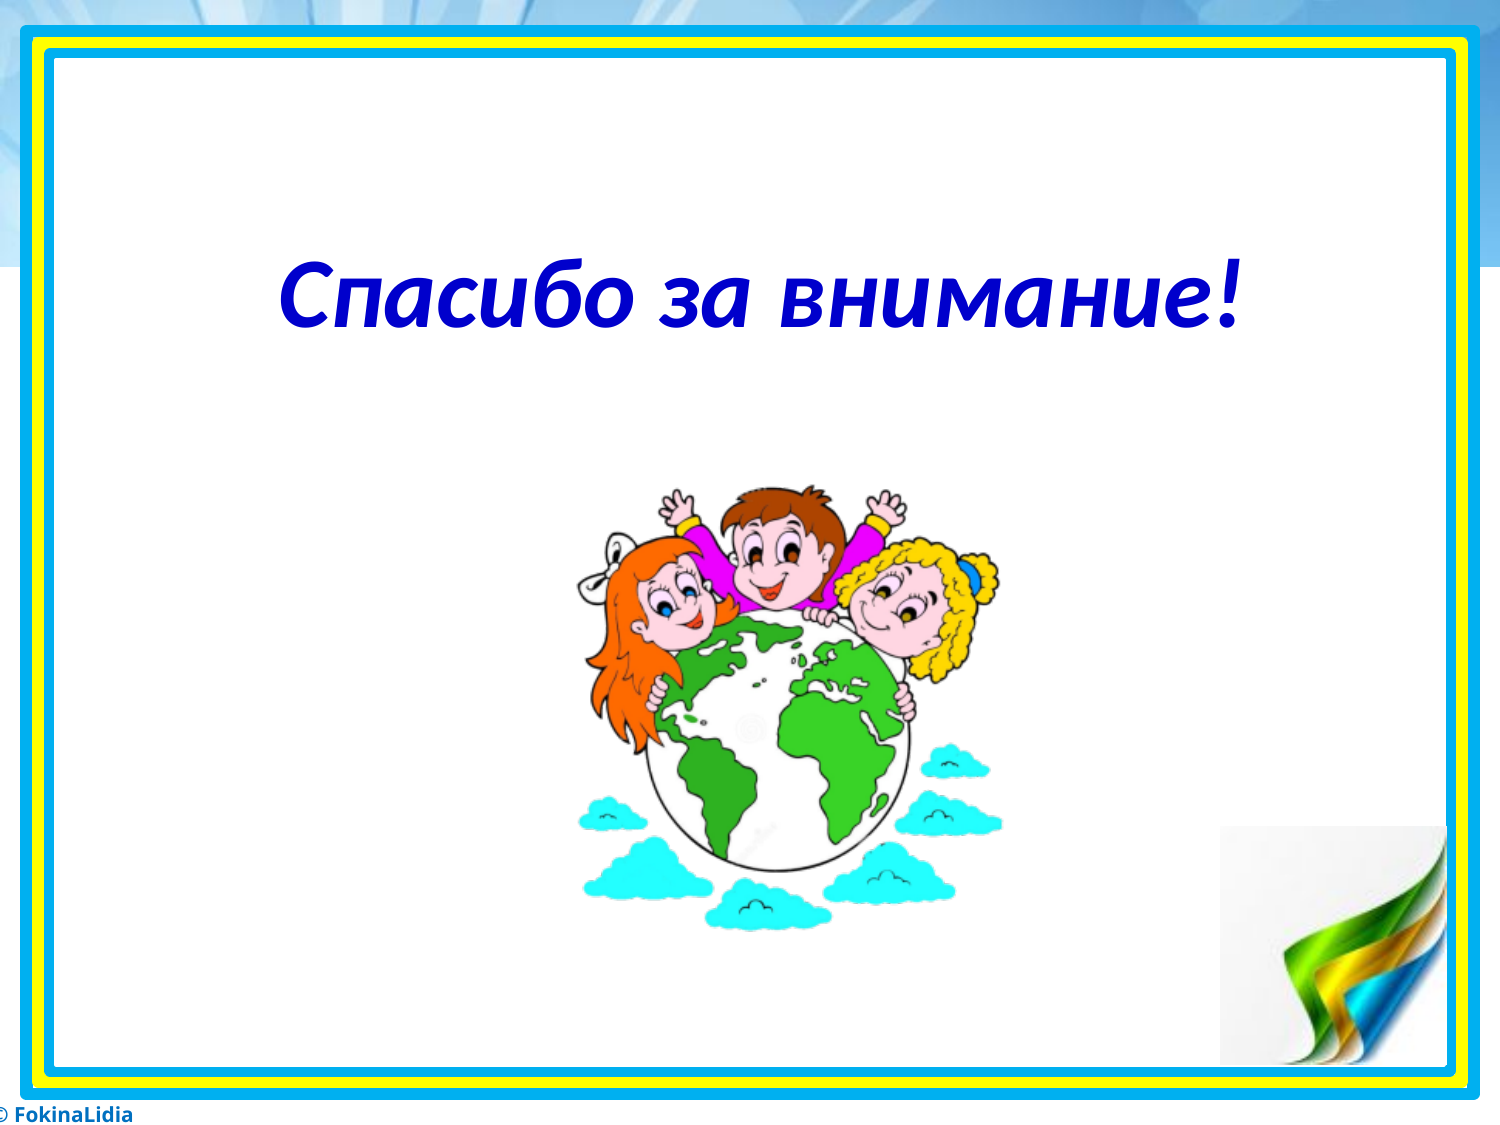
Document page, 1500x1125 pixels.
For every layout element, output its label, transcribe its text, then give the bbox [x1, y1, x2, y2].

picture [0, 0, 1500, 267]
picture [1220, 826, 1446, 1065]
picture [548, 420, 1025, 941]
text_box Спасибо за внимание! [218, 220, 1306, 445]
